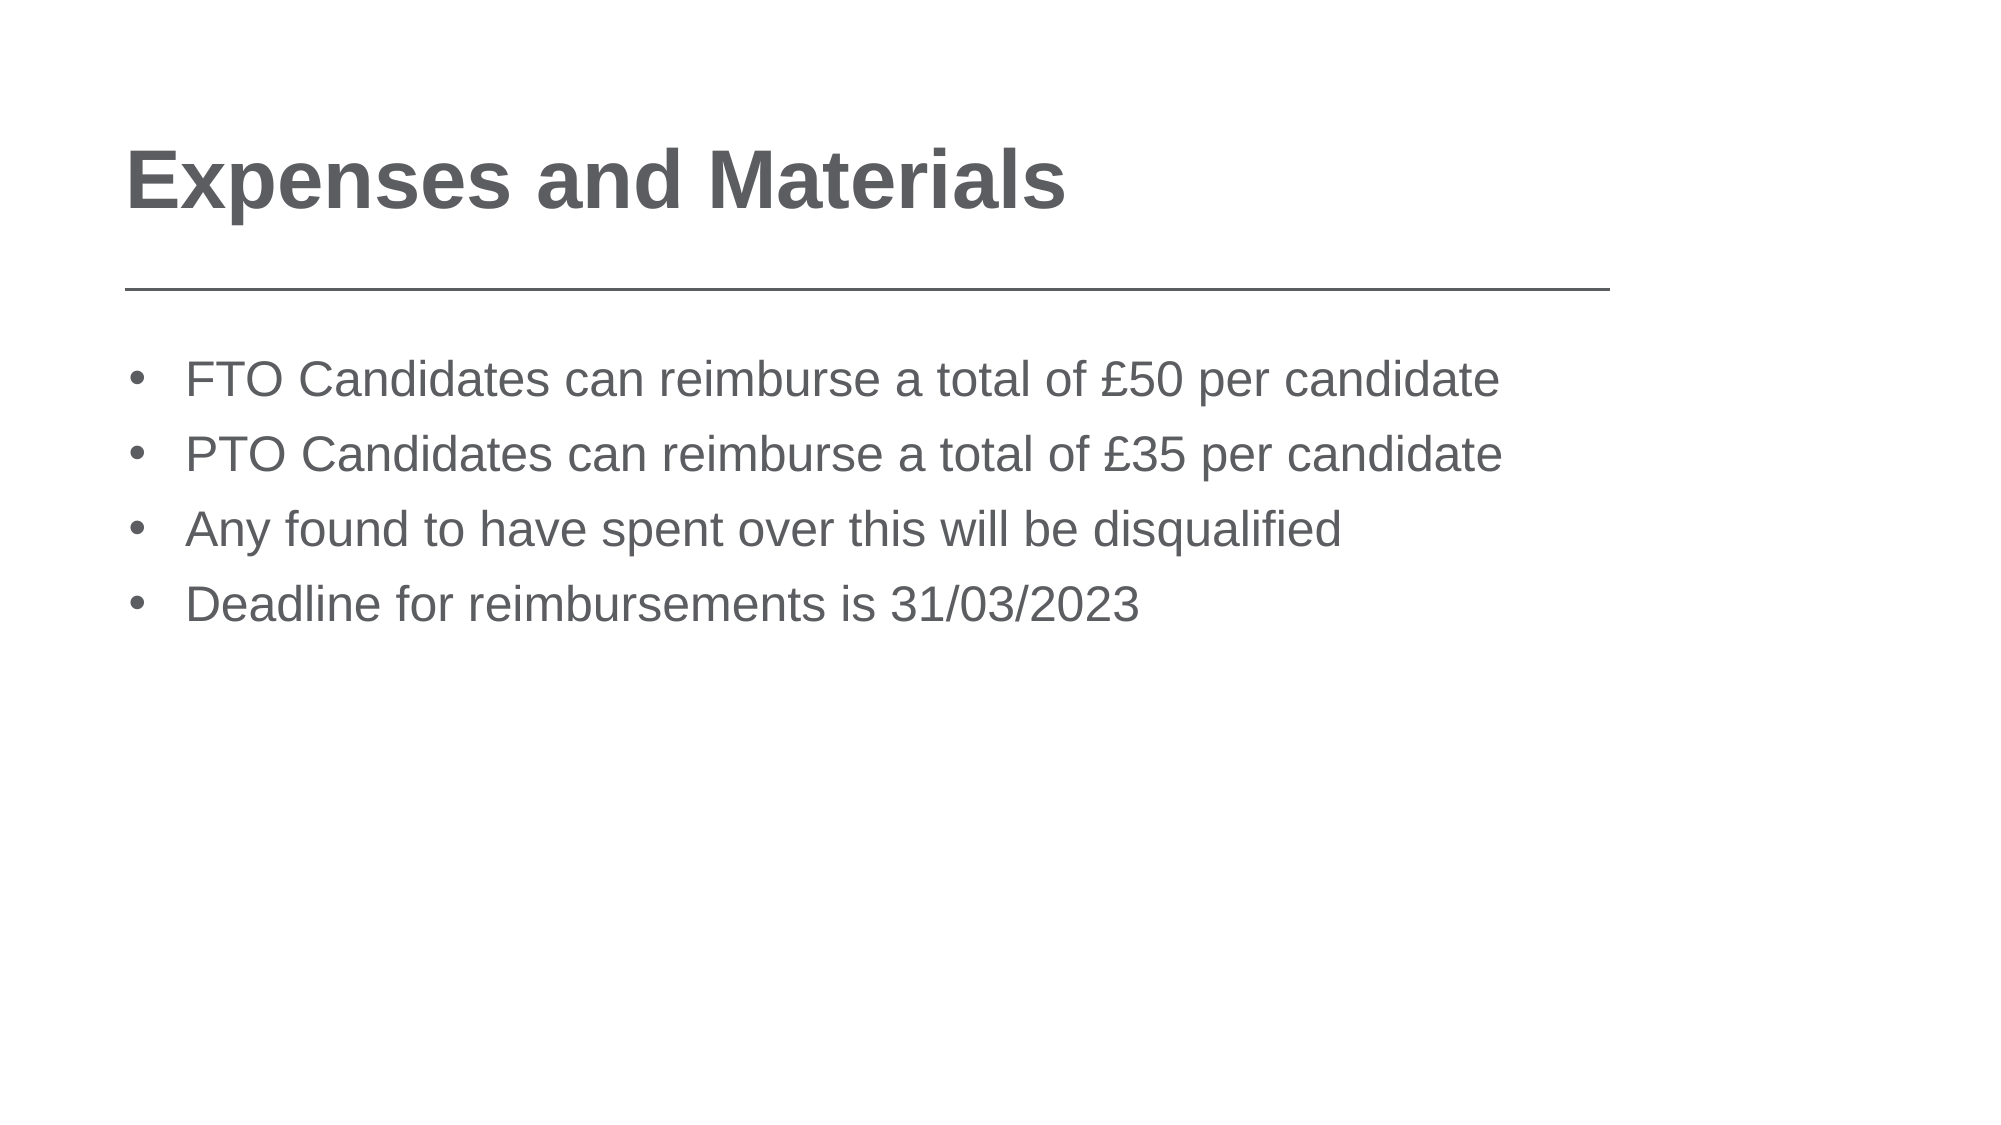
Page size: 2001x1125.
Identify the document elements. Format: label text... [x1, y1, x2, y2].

text_box Expenses and Materials [110, 68, 1611, 234]
text_box FTO Candidates can reimburse a total of £50 per candidate PTO Candidates can reimburse a total of £35 per candidate Any found to have spent over this will be disqualified Deadline for reimbursements is 31/03/2023 [113, 345, 1731, 982]
